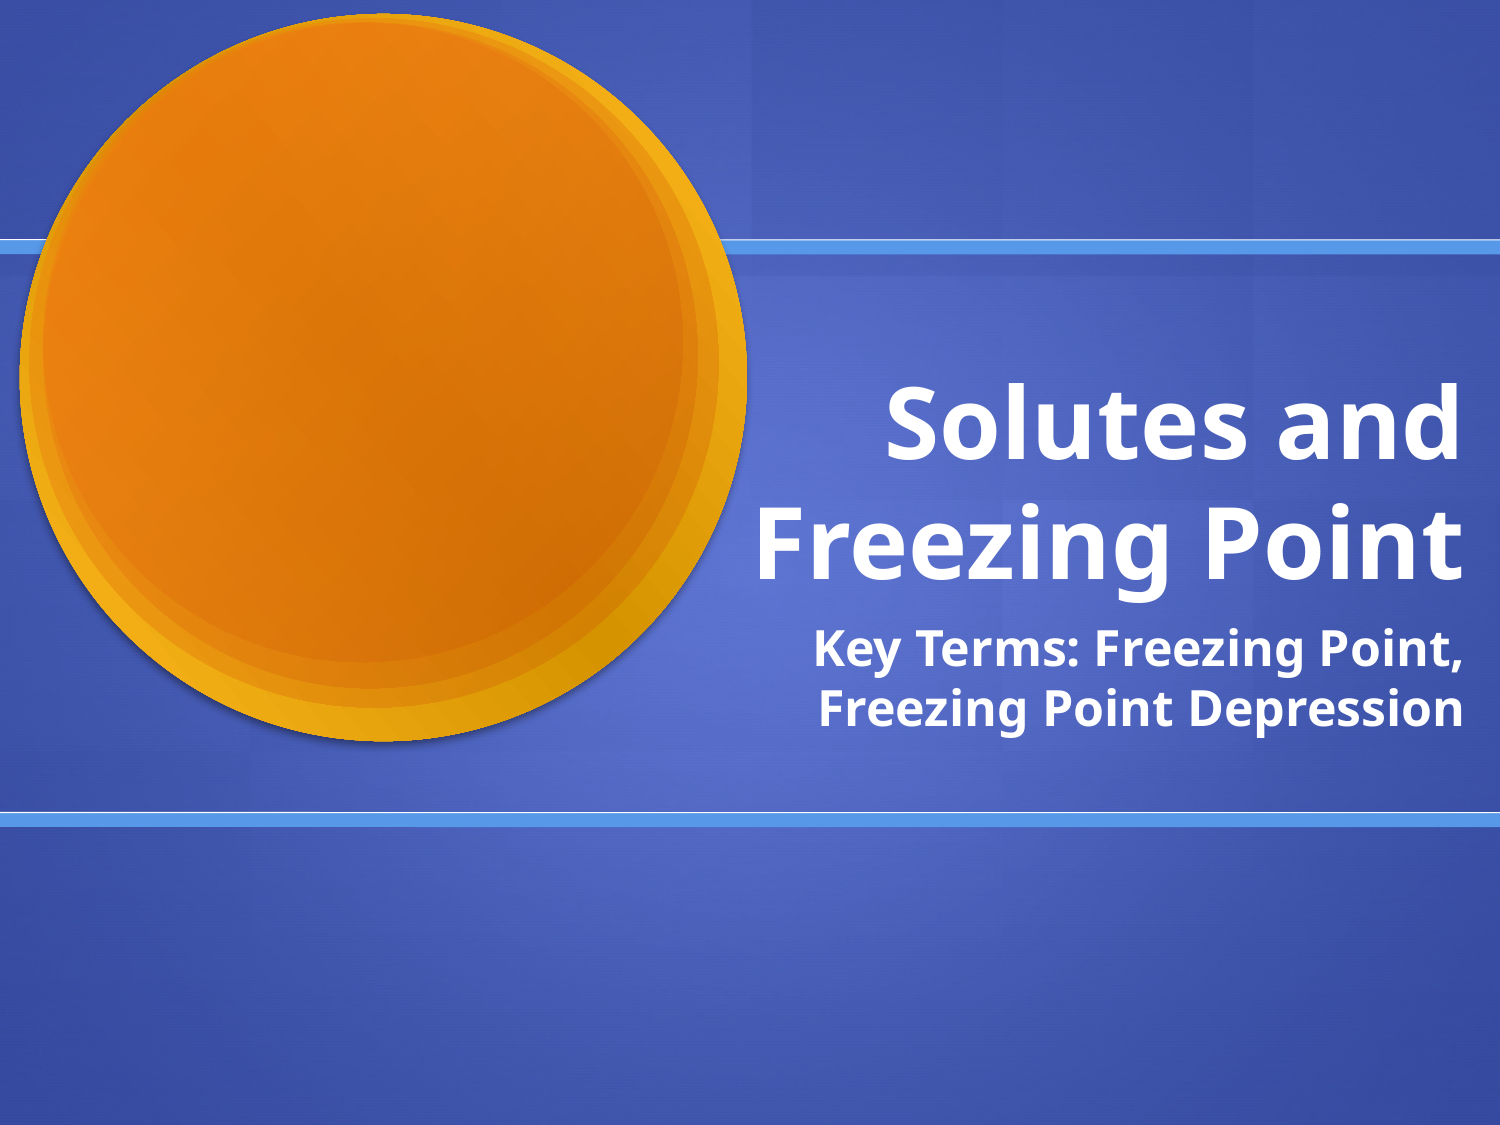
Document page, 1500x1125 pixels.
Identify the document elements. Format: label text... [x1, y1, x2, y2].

subtitle Key Terms: Freezing Point, Freezing Point Depression [675, 608, 1481, 755]
title Solutes and Freezing Point [675, 258, 1481, 608]
